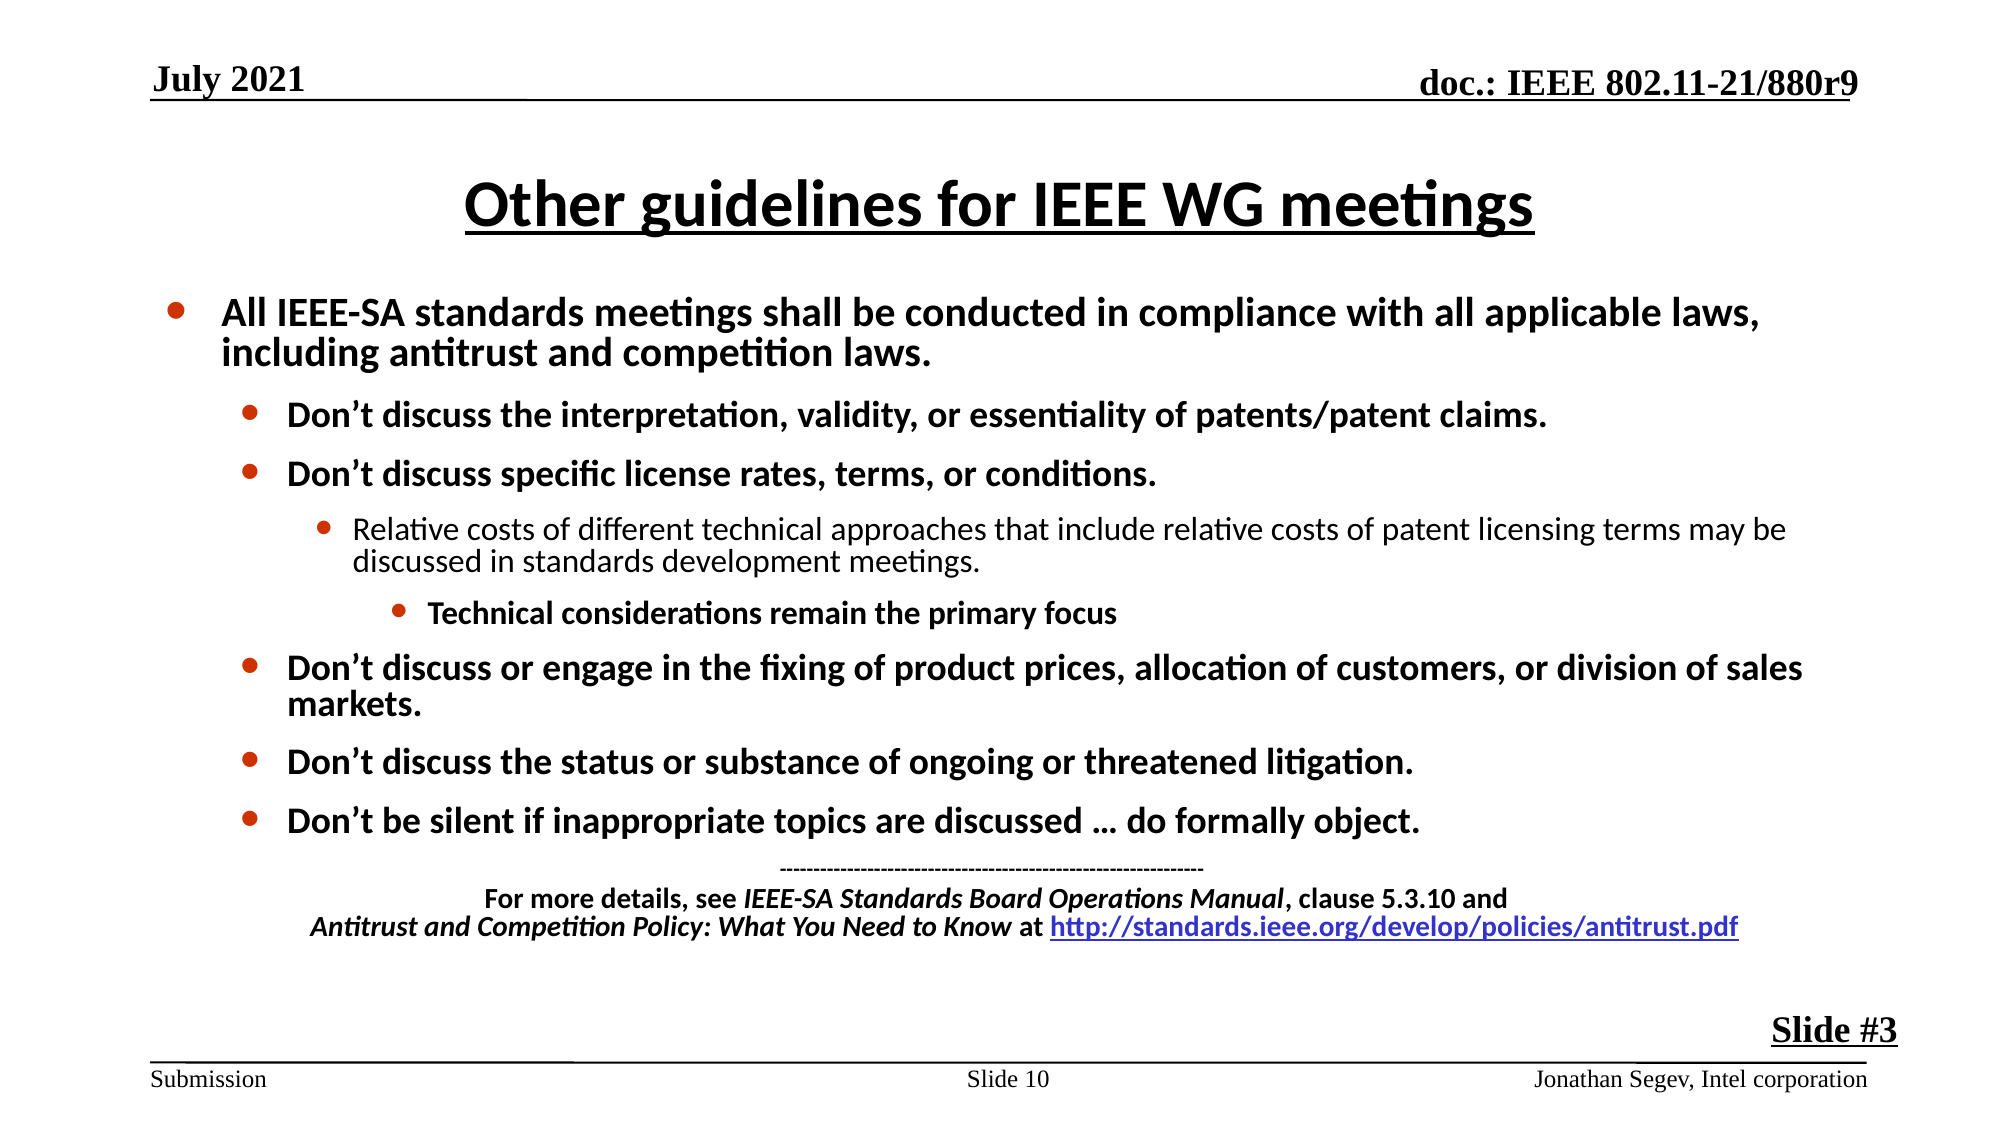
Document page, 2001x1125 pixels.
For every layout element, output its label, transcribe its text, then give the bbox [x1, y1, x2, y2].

list All IEEE-SA standards meetings shall be conducted in compliance with all applicable laws, including antitrust and competition laws. Don’t discuss the interpretation, validity, or essentiality of patents/patent claims. Don’t discuss specific license rates, terms, or conditions. Relative costs of different technical approaches that include relative costs of patent licensing terms may be discussed in standards development meetings. Technical considerations remain the primary focus Don’t discuss or engage in the fixing of product prices, allocation of customers, or division of sales markets. Don’t discuss the status or substance of ongoing or threatened litigation. Don’t be silent if inappropriate topics are discussed … do formally object. --------------------------------------------------------------- For more details, see IEEE-SA Standards Board Operations Manual, clause 5.3.10 and Antitrust and Competition Policy: What You Need to Know at http://standards.ieee.org/develop/policies/antitrust.pdf [149, 286, 1850, 1000]
text_box Slide #3 [1756, 997, 1913, 1058]
footer Jonathan Segev, Intel corporation [1171, 1061, 1869, 1093]
slide_number Slide 10 [950, 1061, 1067, 1123]
title Other guidelines for IEEE WG meetings [149, 112, 1850, 286]
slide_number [152, 54, 563, 100]
